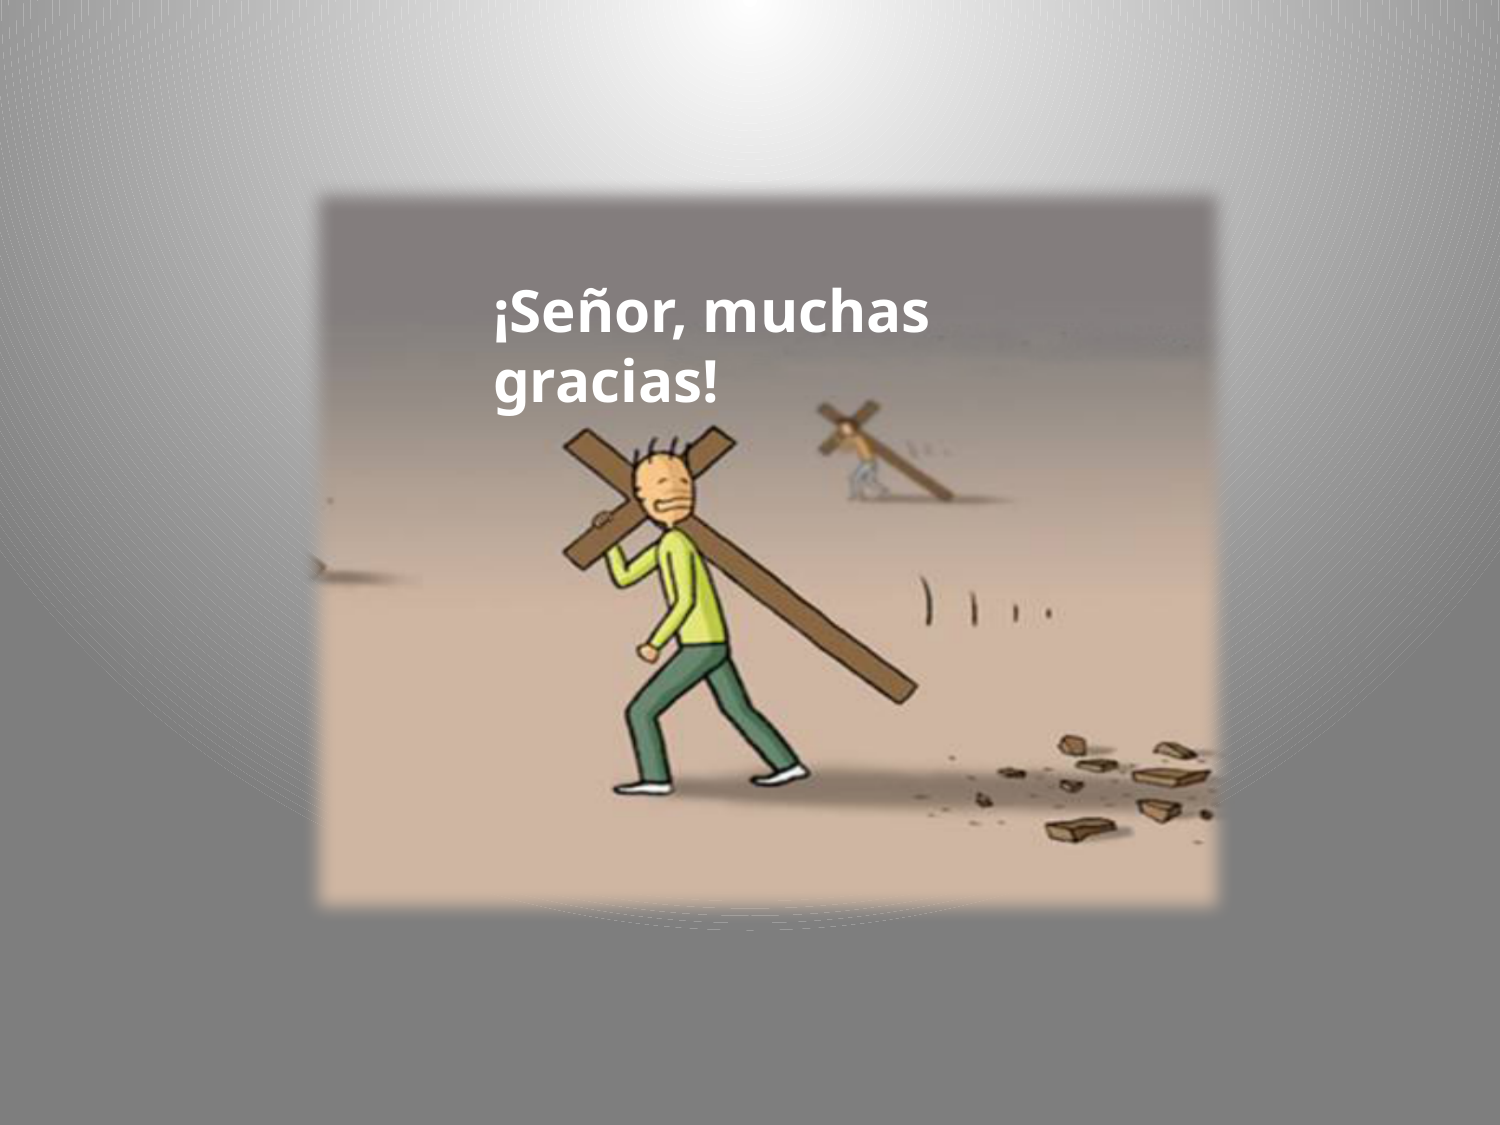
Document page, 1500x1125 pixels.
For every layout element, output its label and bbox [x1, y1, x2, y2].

picture [300, 178, 1235, 924]
